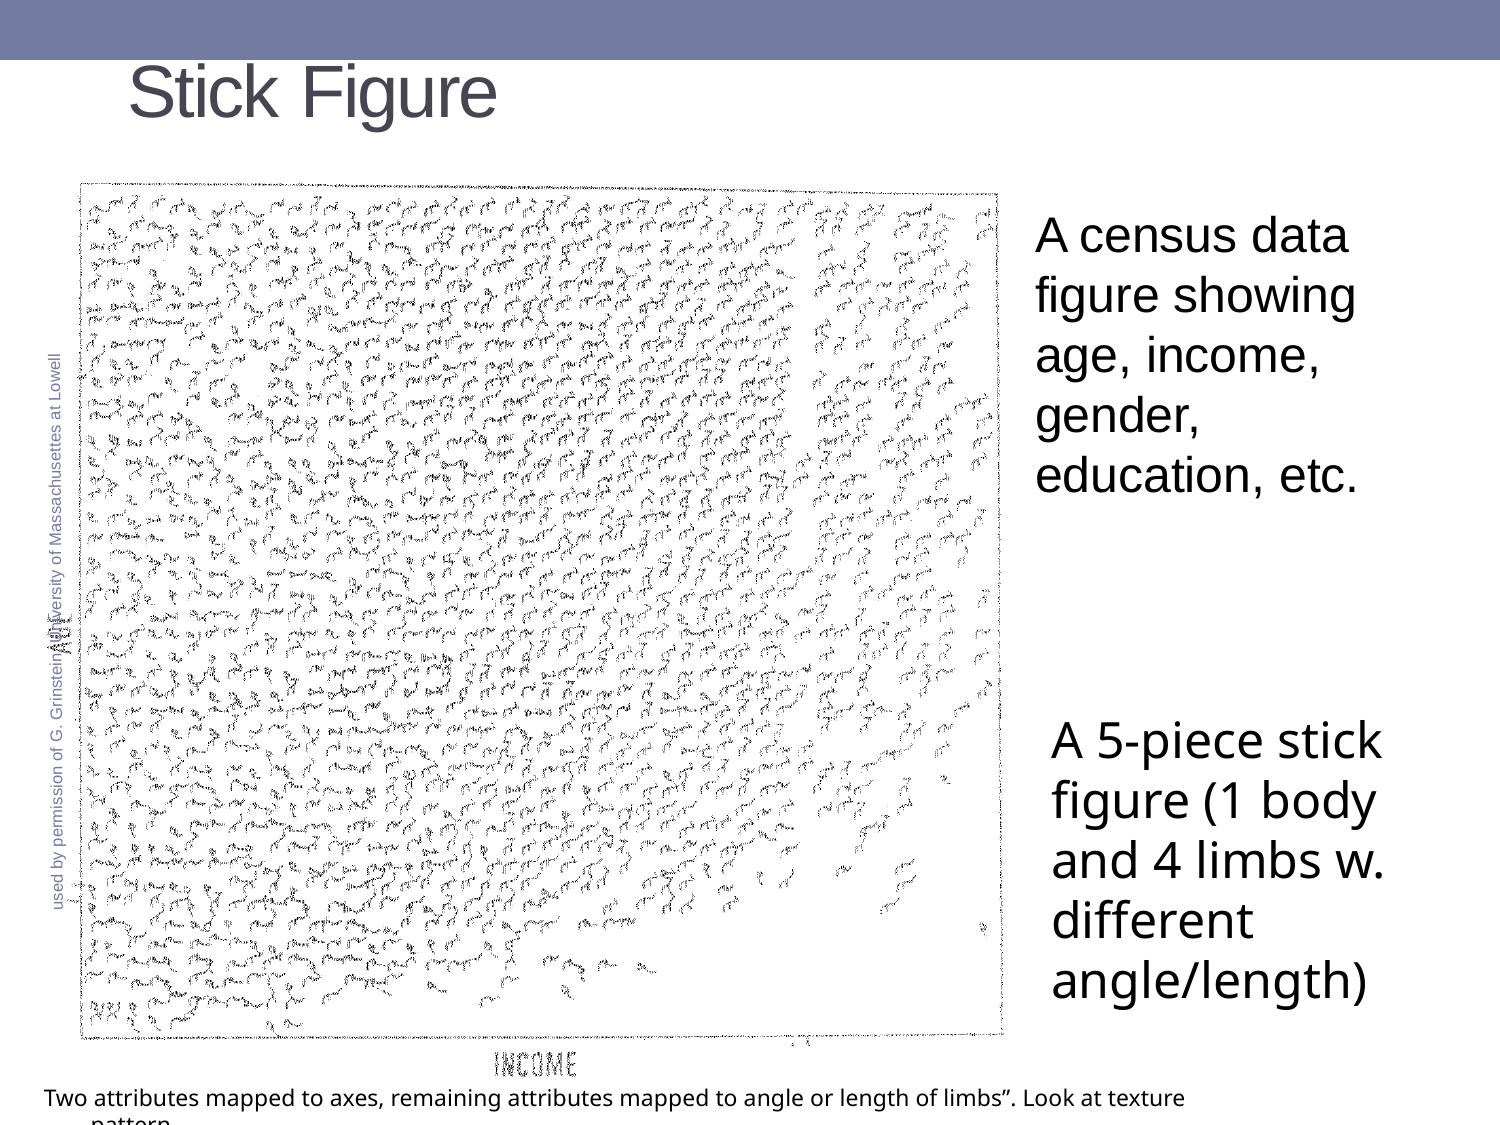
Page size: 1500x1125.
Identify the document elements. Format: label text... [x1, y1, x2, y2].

text_box Two attributes mapped to axes, remaining attributes mapped to angle or length of limbs”. Look at texture pattern [28, 1076, 1250, 1125]
text_box A 5-piece stick figure (1 body and 4 limbs w. different angle/length) [1036, 700, 1412, 1016]
title Stick Figure [112, 35, 1388, 140]
text_box A census data figure showing age, income, gender, education, etc. [1020, 195, 1428, 510]
picture [35, 176, 1014, 1091]
